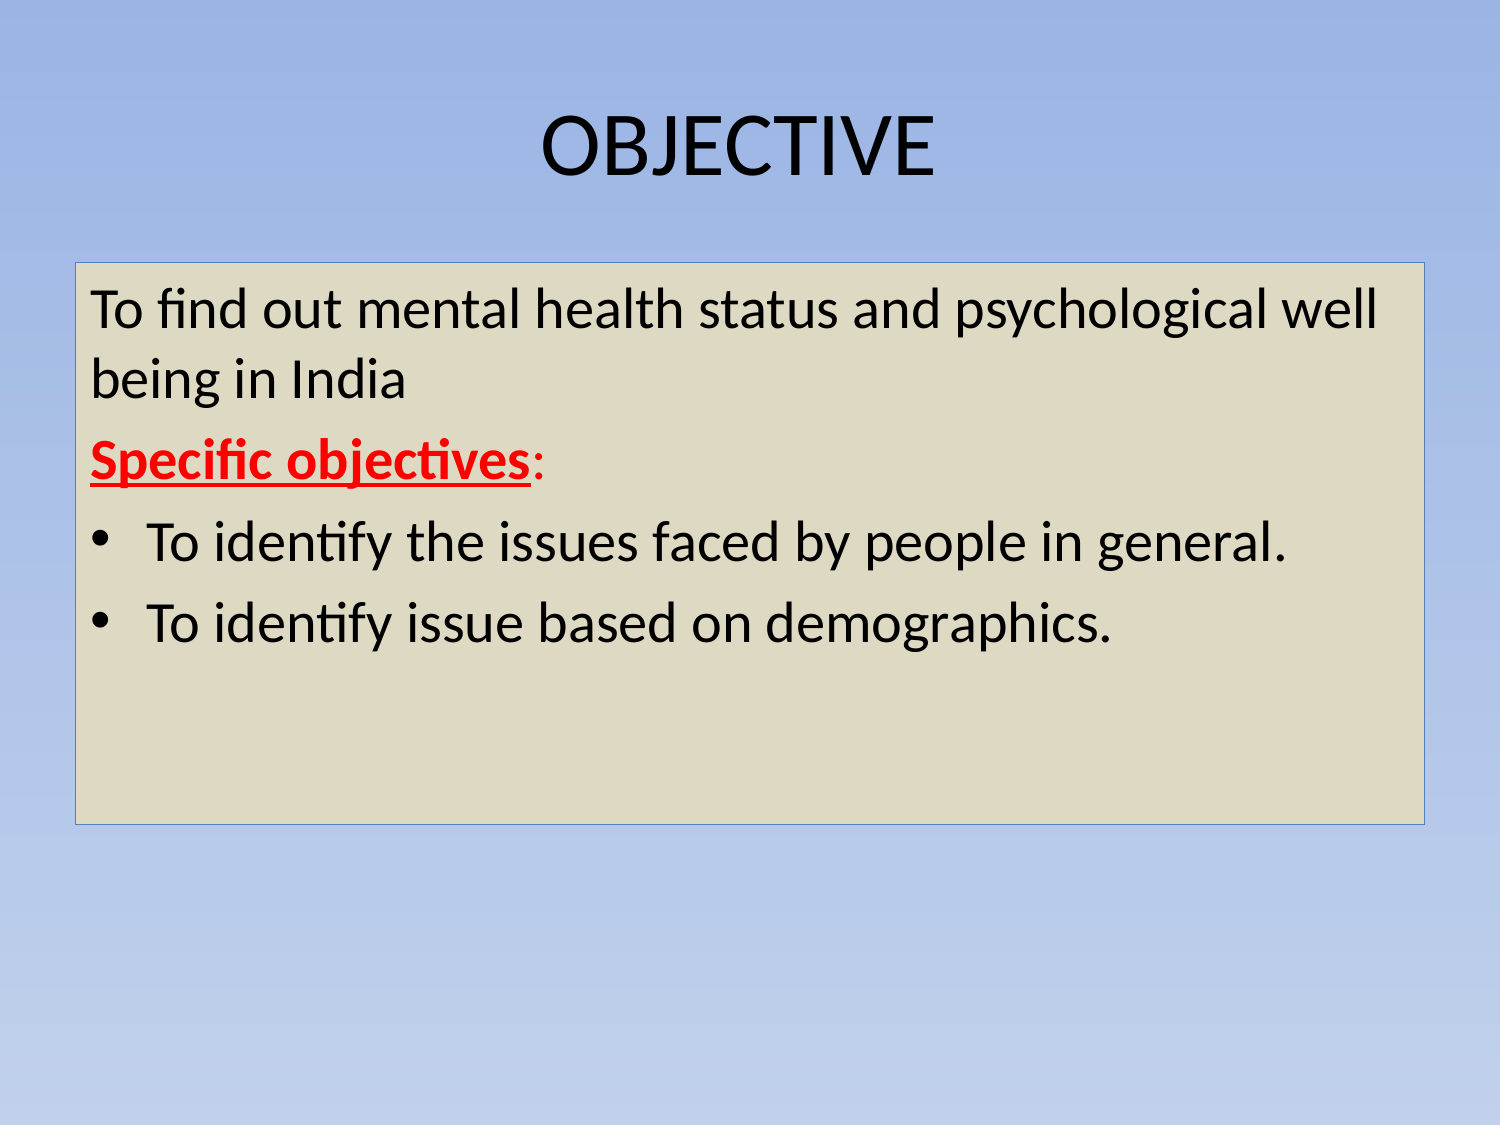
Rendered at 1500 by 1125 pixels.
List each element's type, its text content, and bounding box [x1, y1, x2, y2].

title OBJECTIVE [75, 45, 1425, 233]
list To find out mental health status and psychological well being in India Specific objectives: To identify the issues faced by people in general. To identify issue based on demographics. [75, 262, 1425, 825]
